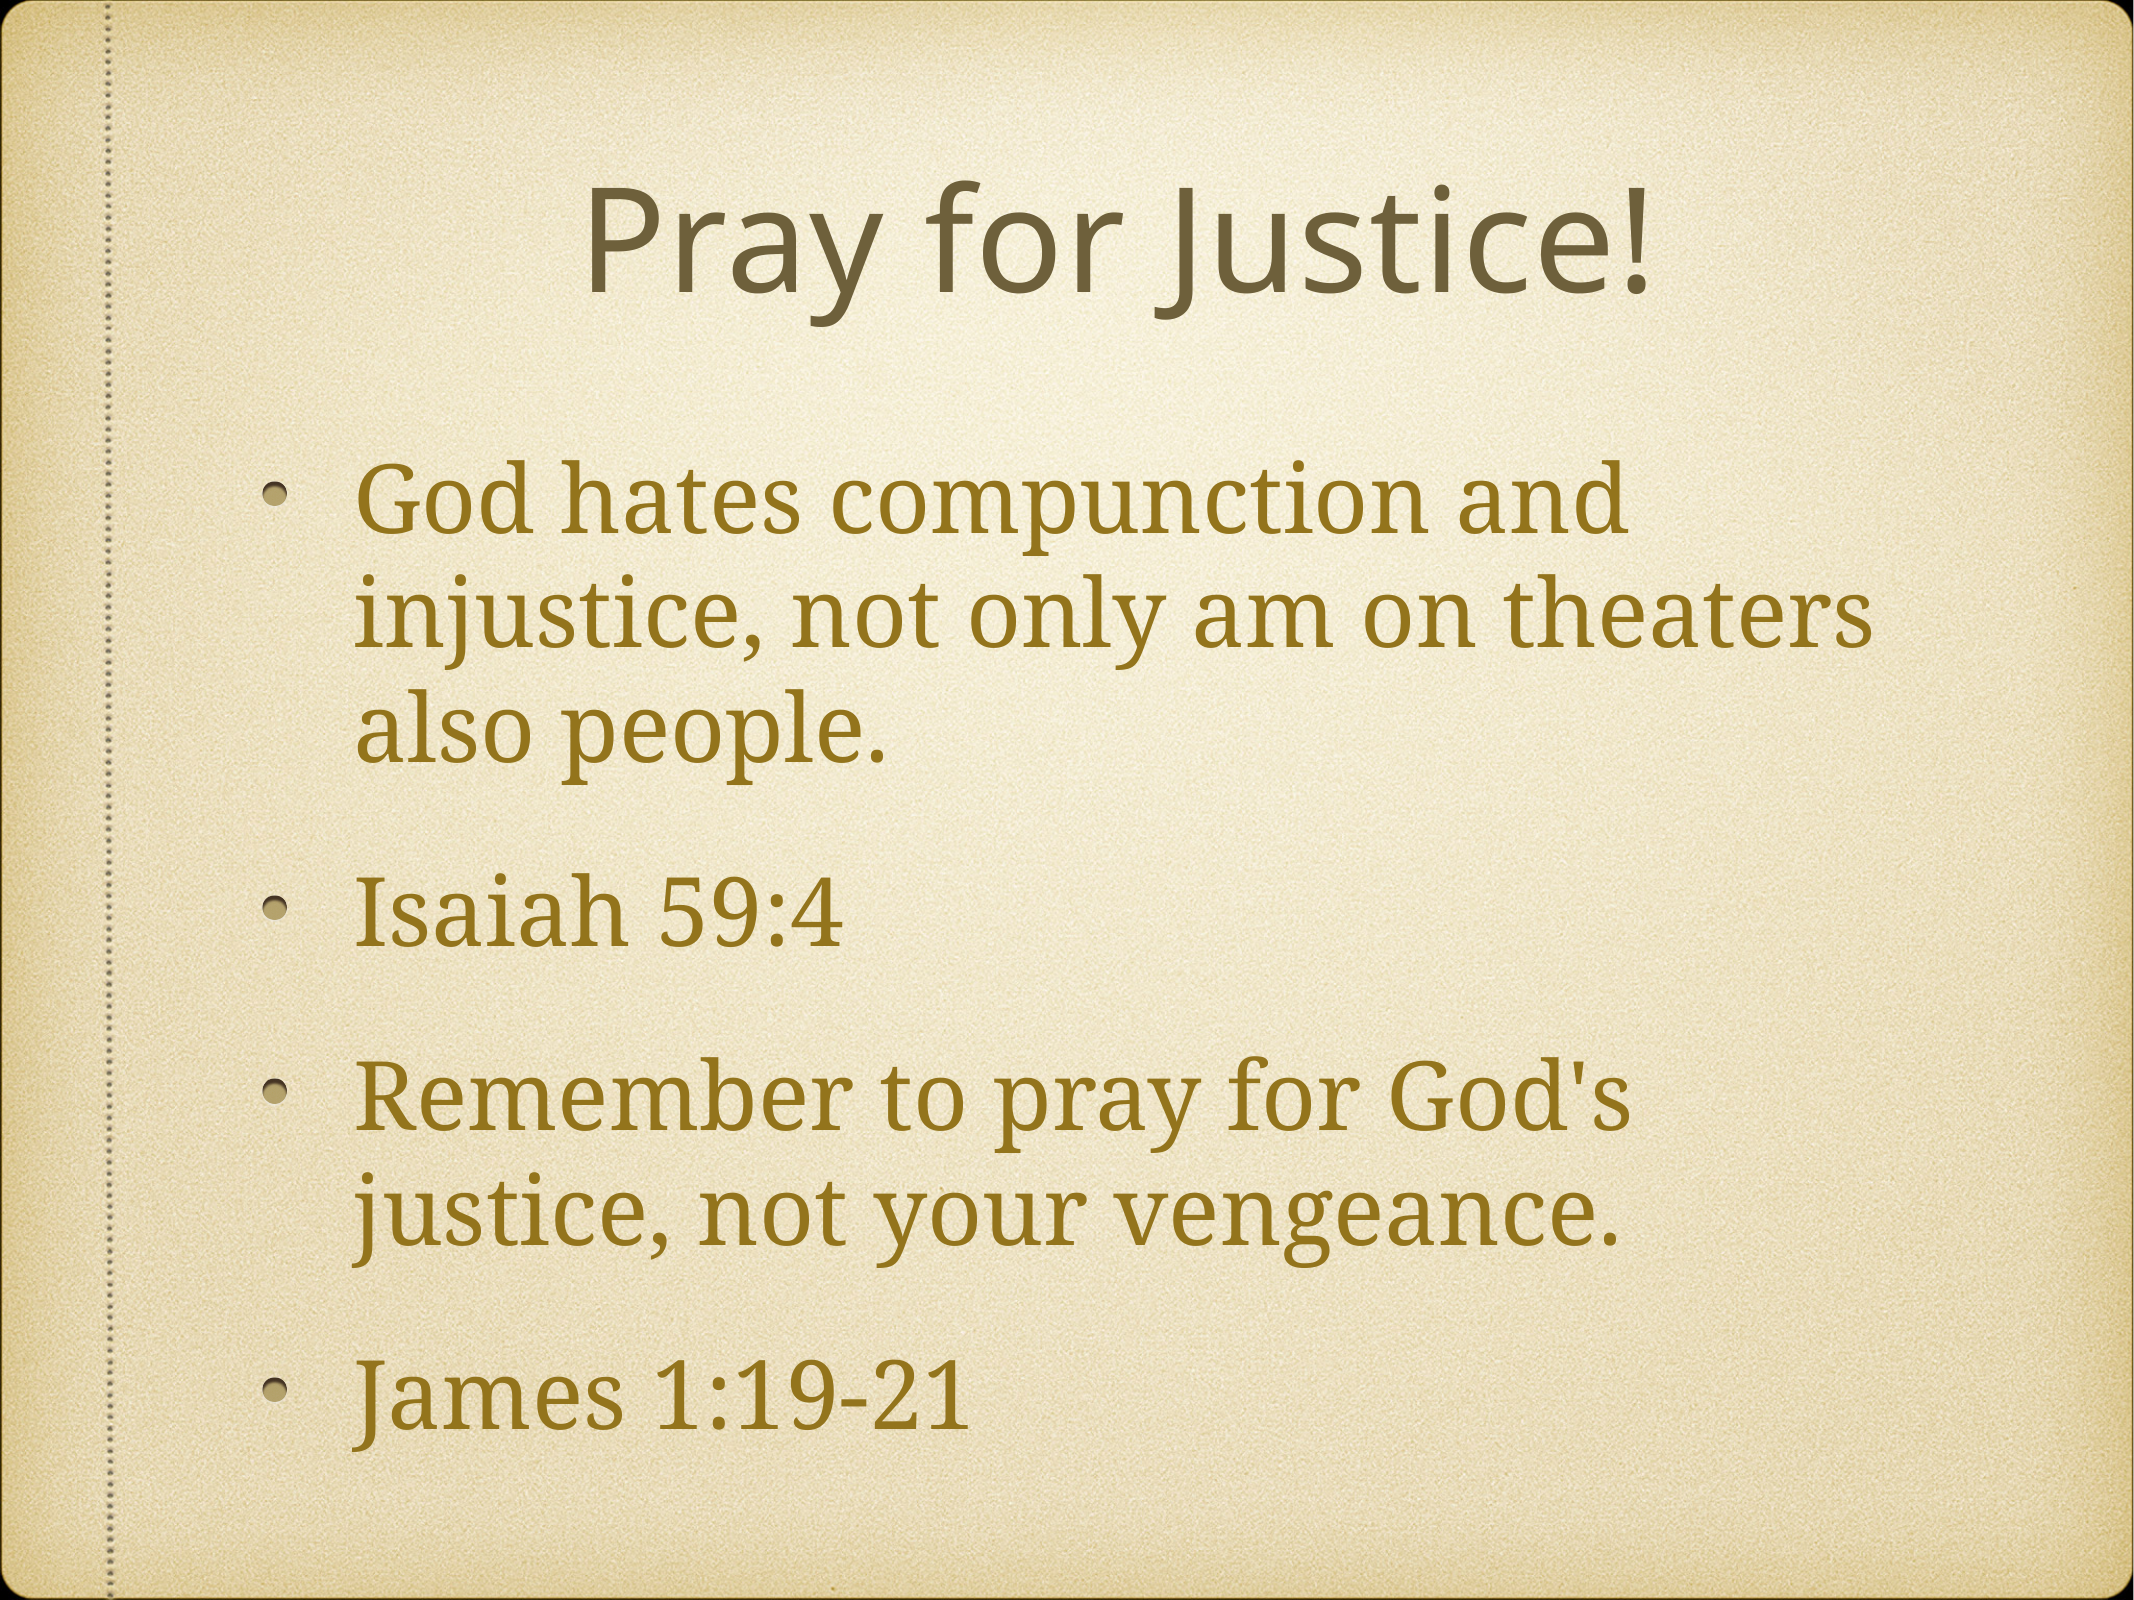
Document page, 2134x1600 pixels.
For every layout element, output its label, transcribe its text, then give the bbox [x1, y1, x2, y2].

title Pray for Justice! [259, 41, 1978, 428]
picture [0, 0, 2134, 1600]
list God hates compunction and injustice, not only am on theaters also people. Isaiah 59:4 Remember to pray for God's justice, not your vengeance. James 1:19-21 [259, 447, 1978, 1438]
